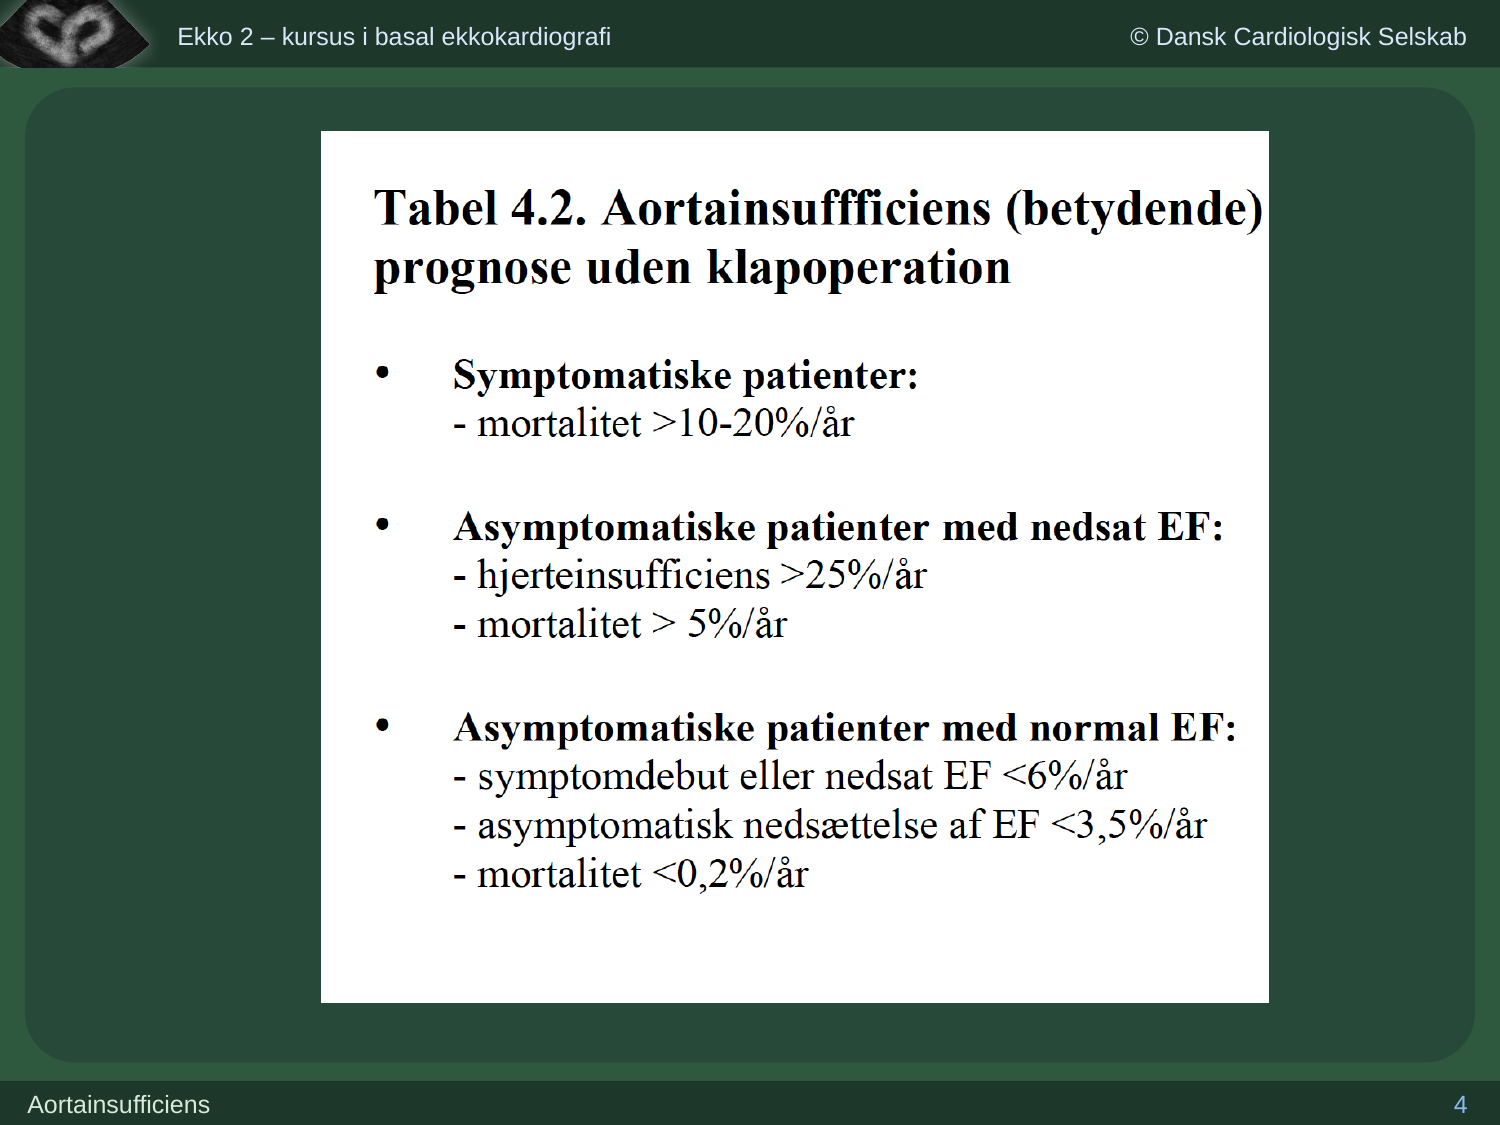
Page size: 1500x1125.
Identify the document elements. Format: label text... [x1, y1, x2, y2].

footer Aortainsufficiens [12, 1080, 488, 1119]
picture [0, 0, 185, 68]
picture [321, 131, 1270, 1003]
slide_number 4 [1132, 1080, 1483, 1119]
